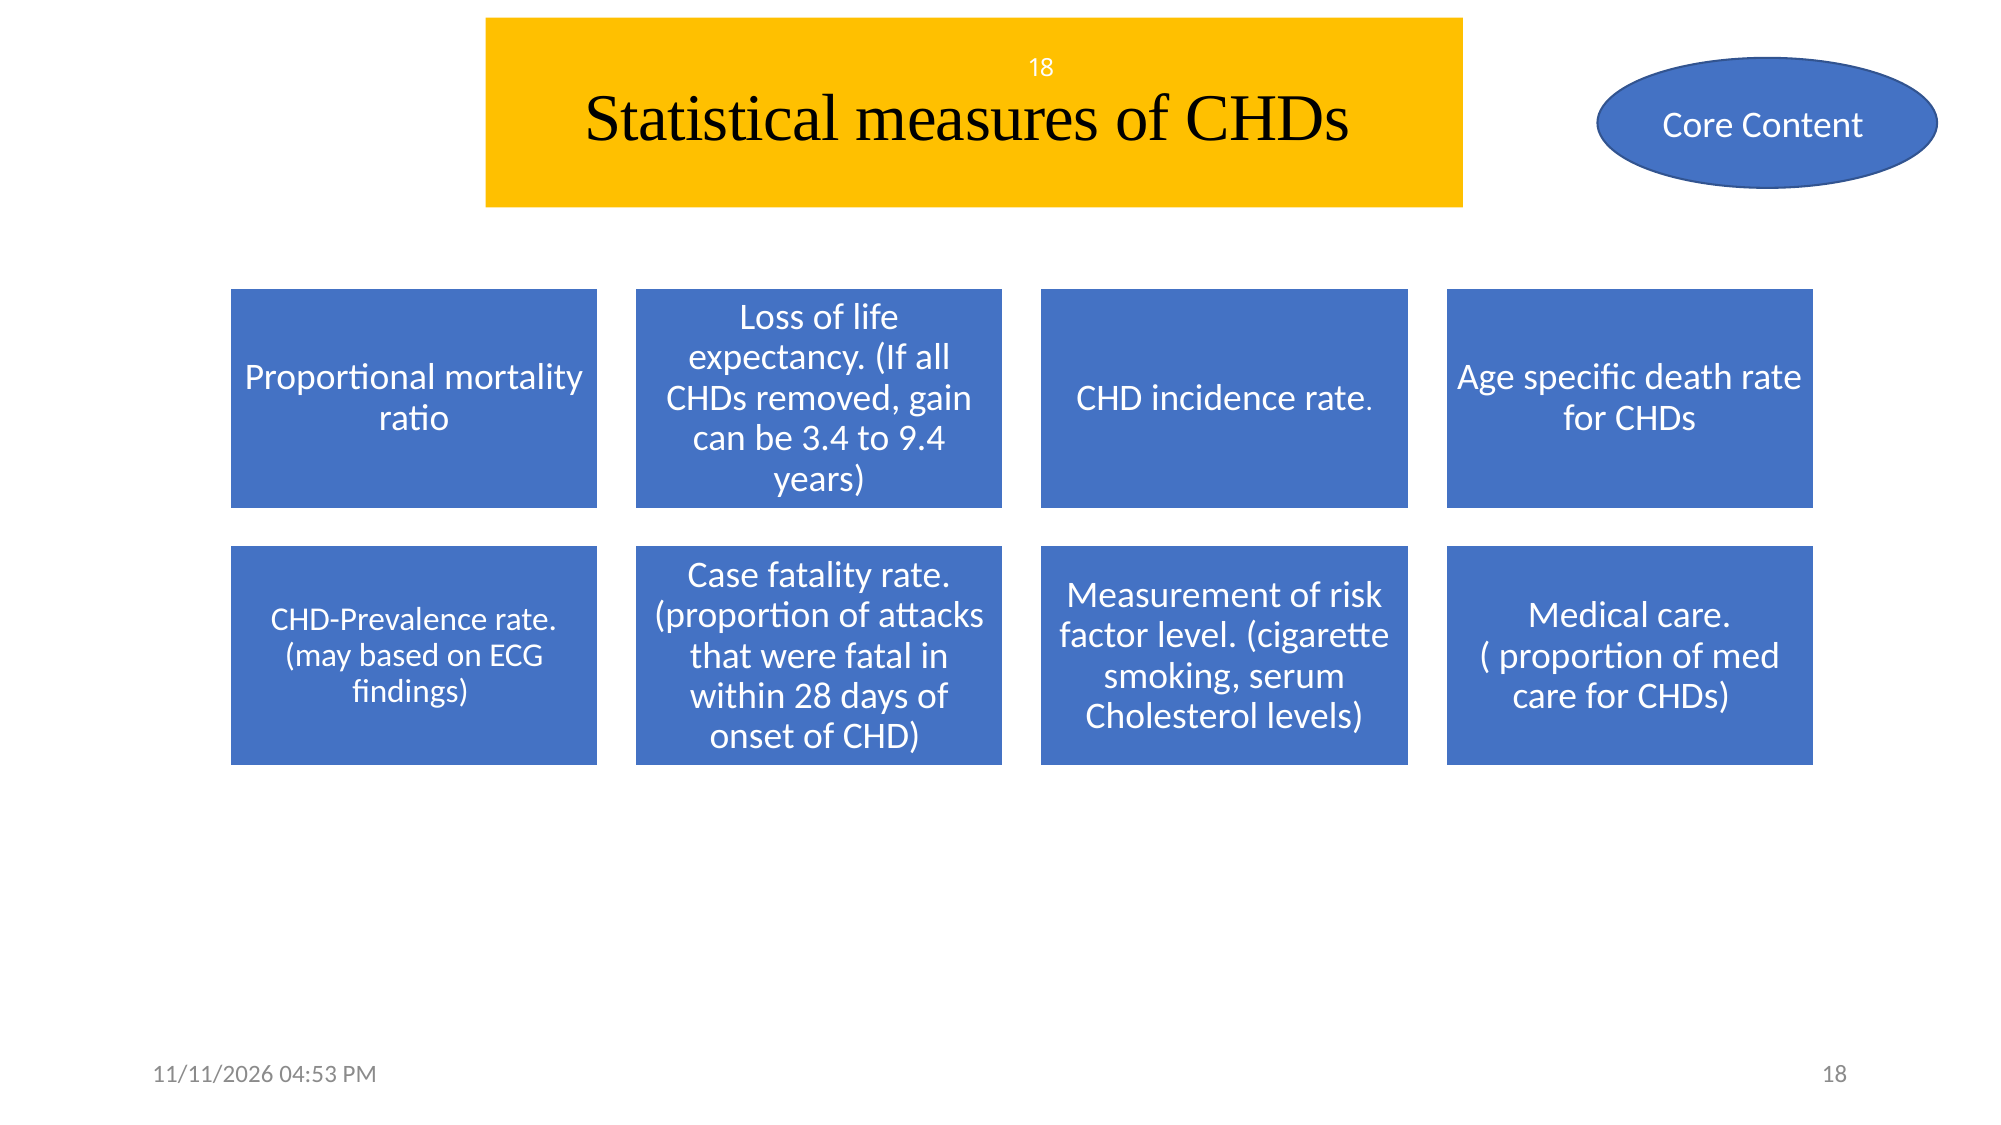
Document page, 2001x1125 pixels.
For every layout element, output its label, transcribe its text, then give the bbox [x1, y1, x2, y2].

text_box Core Content [1596, 56, 1939, 189]
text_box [229, 194, 1815, 860]
title Statistical measures of CHDs [485, 17, 1463, 194]
slide_number 18 [1412, 1042, 1863, 1103]
text_box 18 [1025, 49, 1058, 82]
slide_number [137, 1042, 588, 1103]
